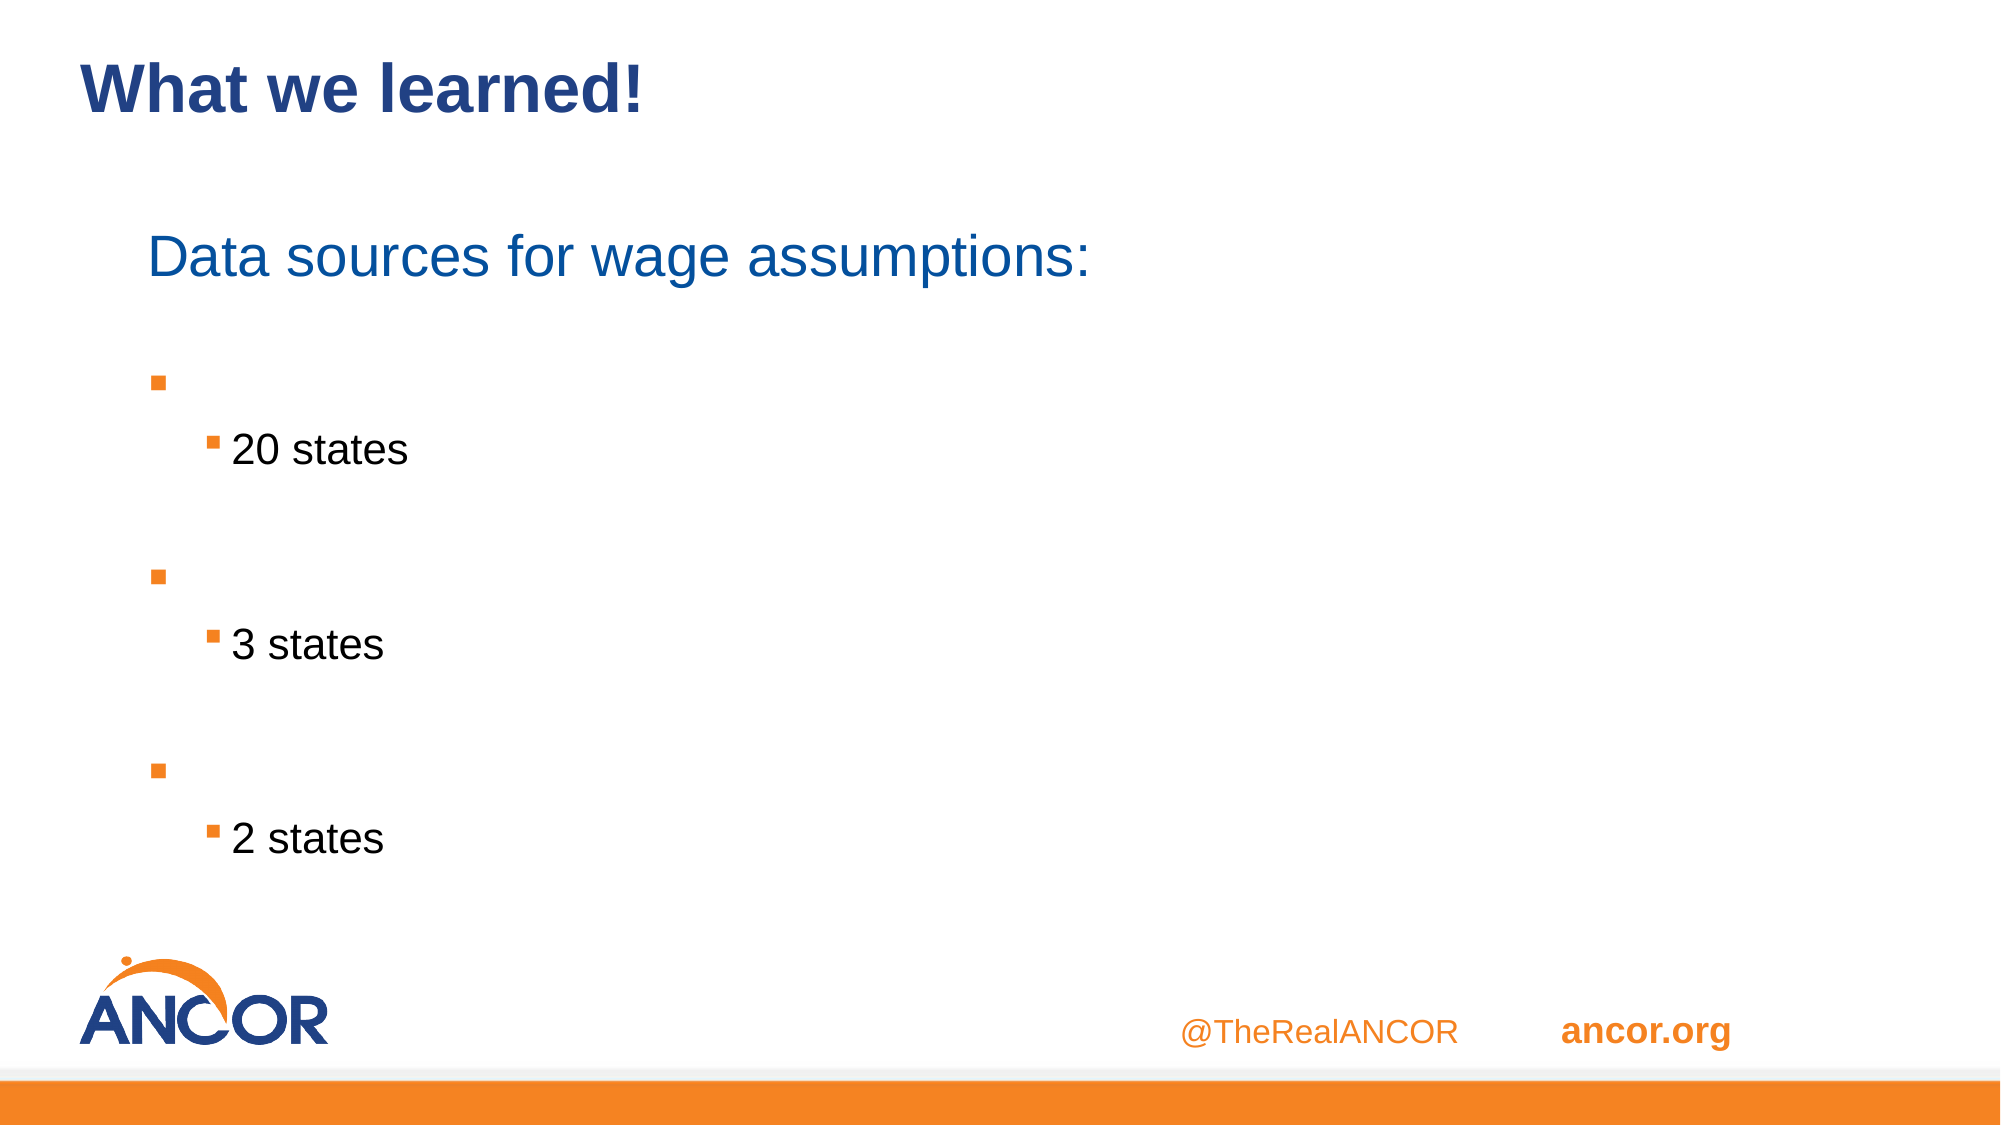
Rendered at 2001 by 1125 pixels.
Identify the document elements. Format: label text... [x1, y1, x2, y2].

list Data sources for wage assumptions: Bureau of Labor Statistics Standard Occupational Classifications (SOC): 20 states Benchmarked against minimum wage: 3 states State’s own determination: 2 states [132, 200, 1874, 925]
picture [0, 0, 2001, 1125]
title What we learned! [66, 45, 1934, 175]
